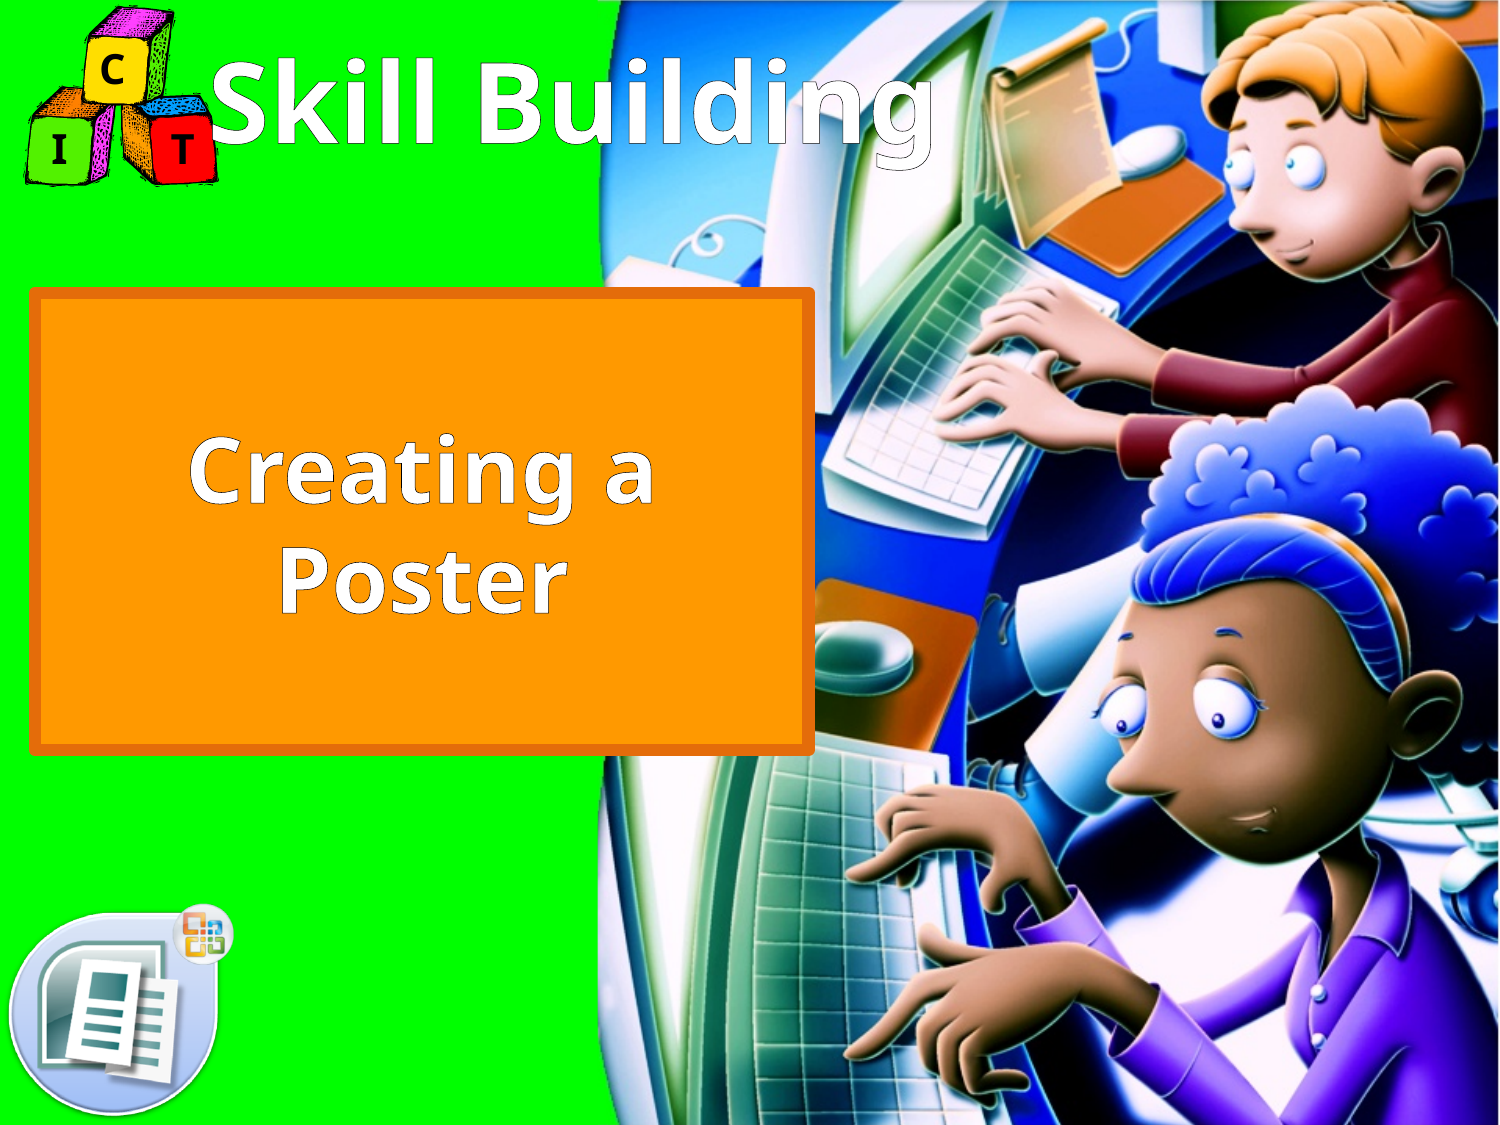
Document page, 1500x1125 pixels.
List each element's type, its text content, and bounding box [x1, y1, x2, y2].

title Creating a Poster [29, 287, 815, 756]
picture [0, 902, 236, 1125]
picture [597, 0, 1500, 1125]
